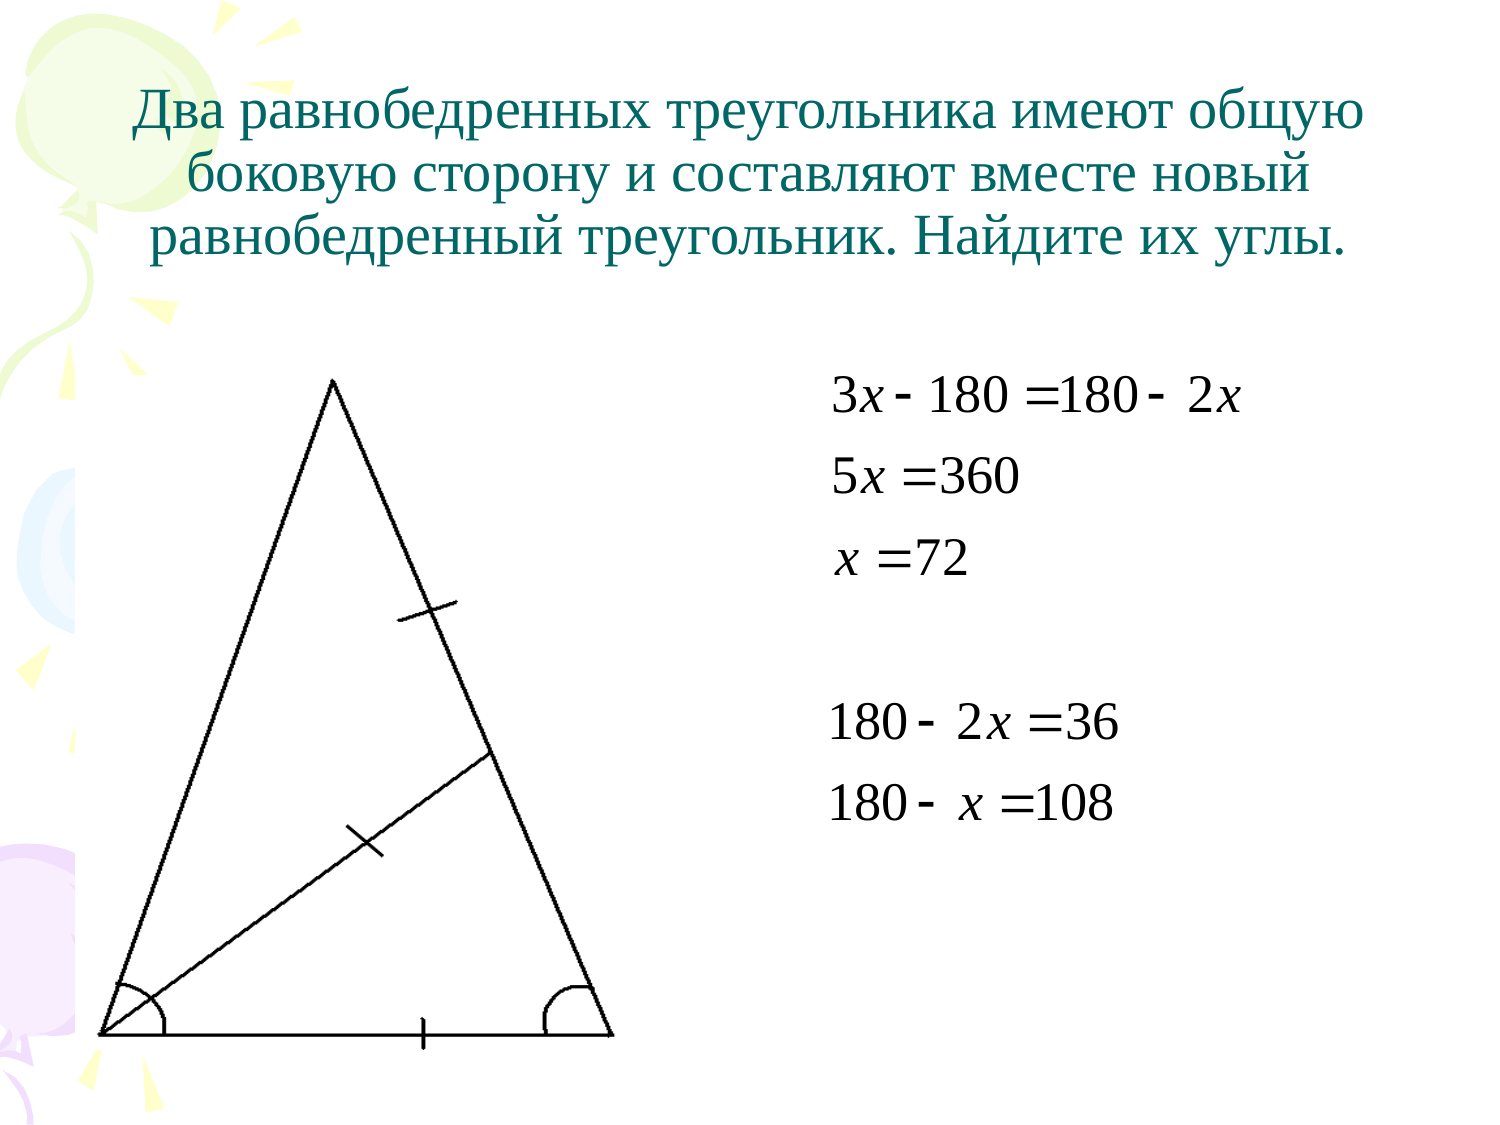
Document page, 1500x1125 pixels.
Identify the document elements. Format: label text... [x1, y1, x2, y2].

title Два равнобедренных треугольника имеют общую боковую сторону и составляют вместе новый равнобедренный треугольник. Найдите их углы. [72, 16, 1426, 276]
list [74, 374, 644, 1051]
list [824, 362, 1252, 926]
